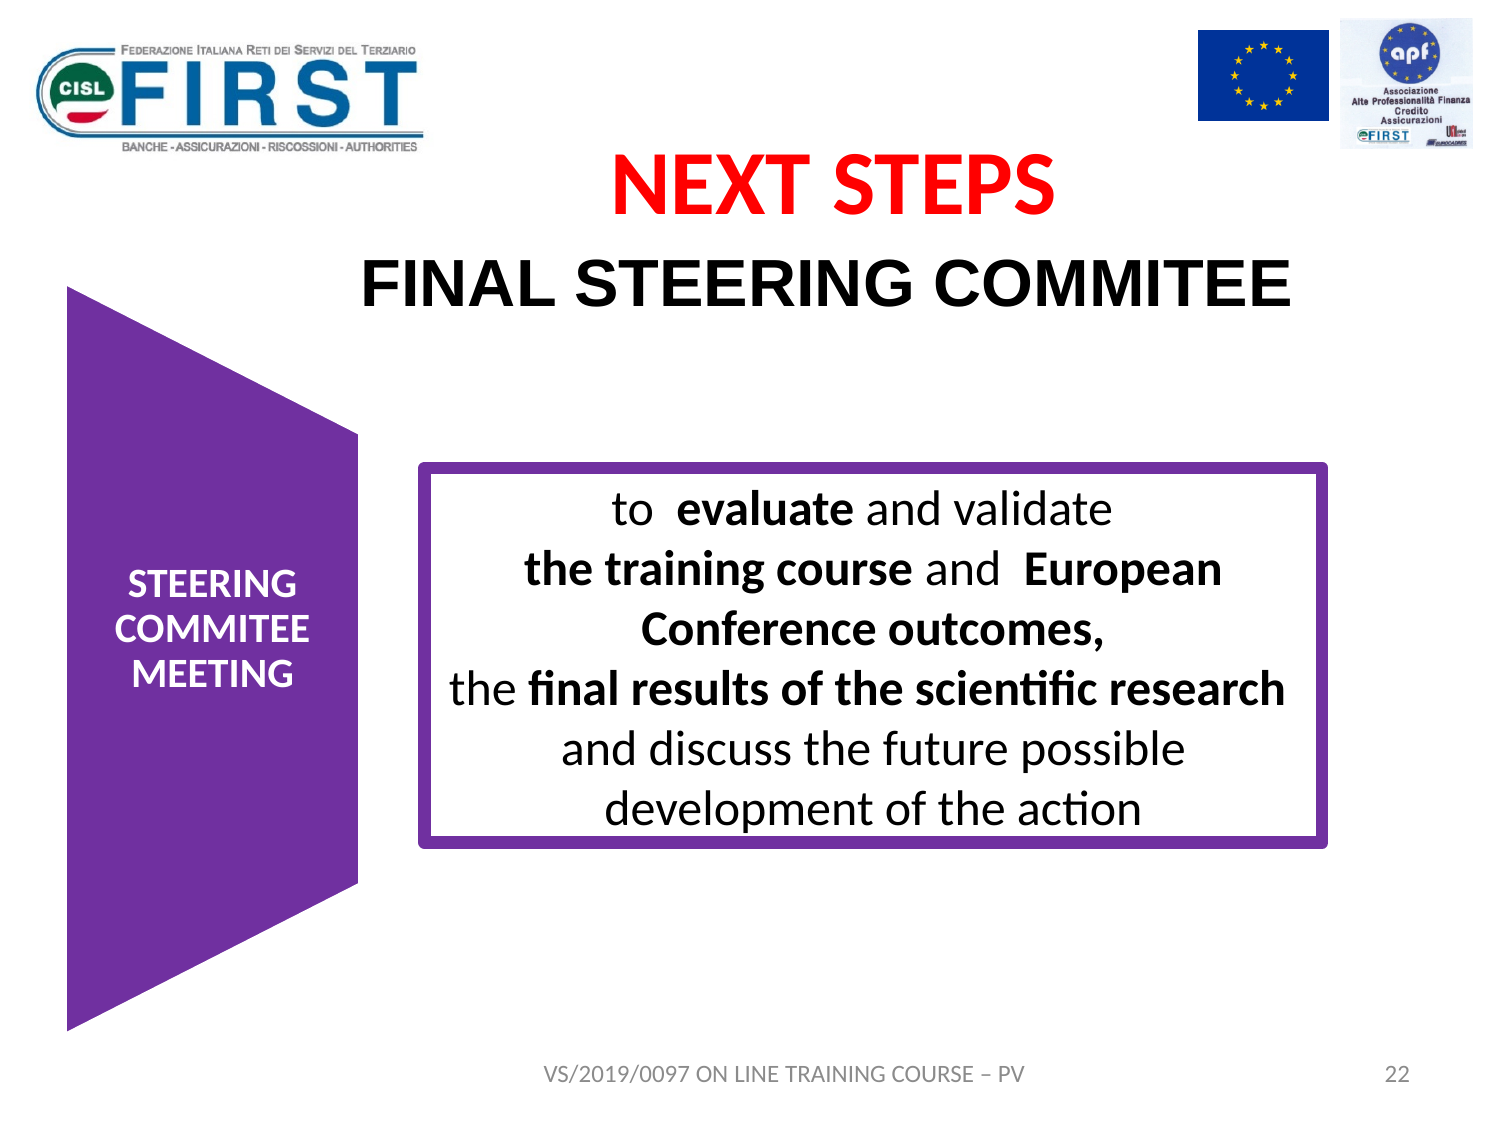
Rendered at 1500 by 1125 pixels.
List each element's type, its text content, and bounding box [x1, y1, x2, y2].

slide_number 22 [1074, 1042, 1425, 1103]
text_box to evaluate and validate the training course and European Conference outcomes, the final results of the scientific research and discuss the future possible development of the action [424, 467, 1323, 843]
picture [29, 28, 434, 162]
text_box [1198, 18, 1473, 150]
text_box FINAL STEERING COMMITEE [345, 242, 1309, 329]
footer VS/2019/0097 ON LINE TRAINING COURSE – PV [512, 1042, 1058, 1103]
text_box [64, 282, 361, 1036]
title NEXT STEPS [433, 125, 1235, 230]
